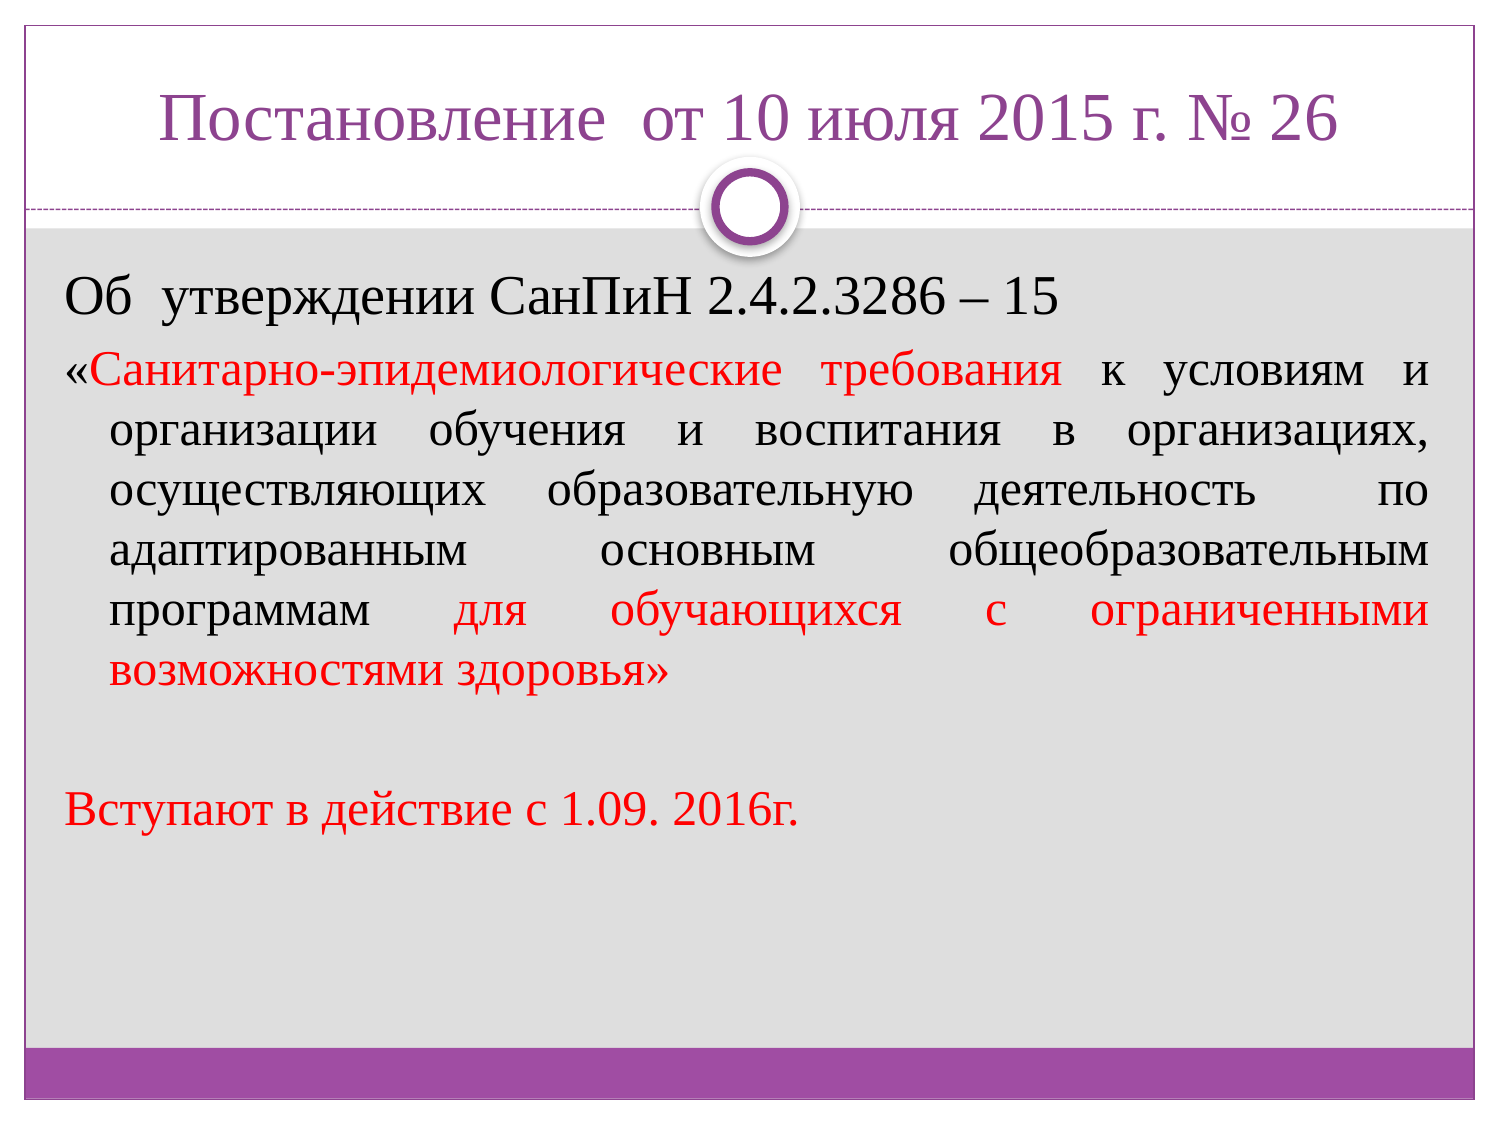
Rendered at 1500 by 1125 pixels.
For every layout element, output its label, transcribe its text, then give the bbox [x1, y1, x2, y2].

title Постановление от 10 июля 2015 г. № 26 [49, 37, 1450, 162]
list Об утверждении СанПиН 2.4.2.3286 – 15 «Санитарно-эпидемиологические требования к условиям и организации обучения и воспитания в организациях, осуществляющих образовательную деятельность по адаптированным основным общеобразовательным программам для обучающихся с ограниченными возможностями здоровья» Вступают в действие с 1.09. 2016г. [49, 250, 1445, 1001]
